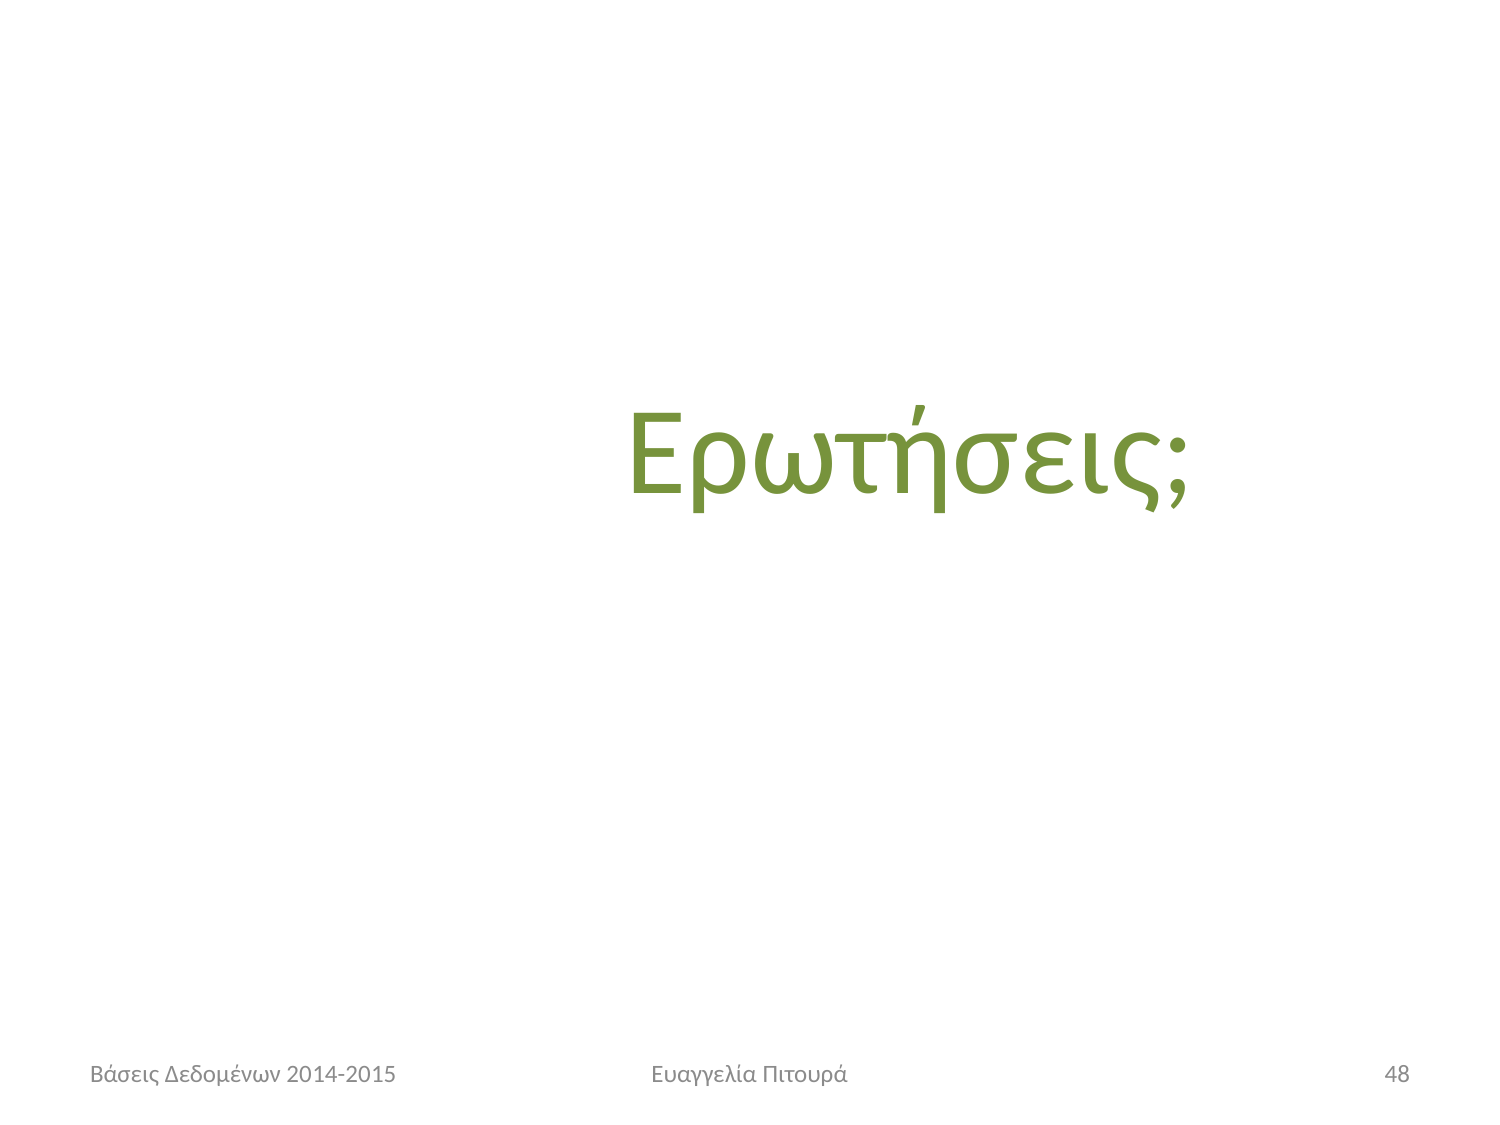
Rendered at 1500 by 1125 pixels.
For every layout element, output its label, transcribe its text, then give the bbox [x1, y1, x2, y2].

slide_number Βάσεις Δεδομένων 2014-2015 [75, 1042, 425, 1103]
text_box Ερωτήσεις; [206, 361, 1211, 527]
slide_number 48 [1074, 1042, 1425, 1103]
footer Ευαγγελία Πιτουρά [512, 1042, 988, 1103]
